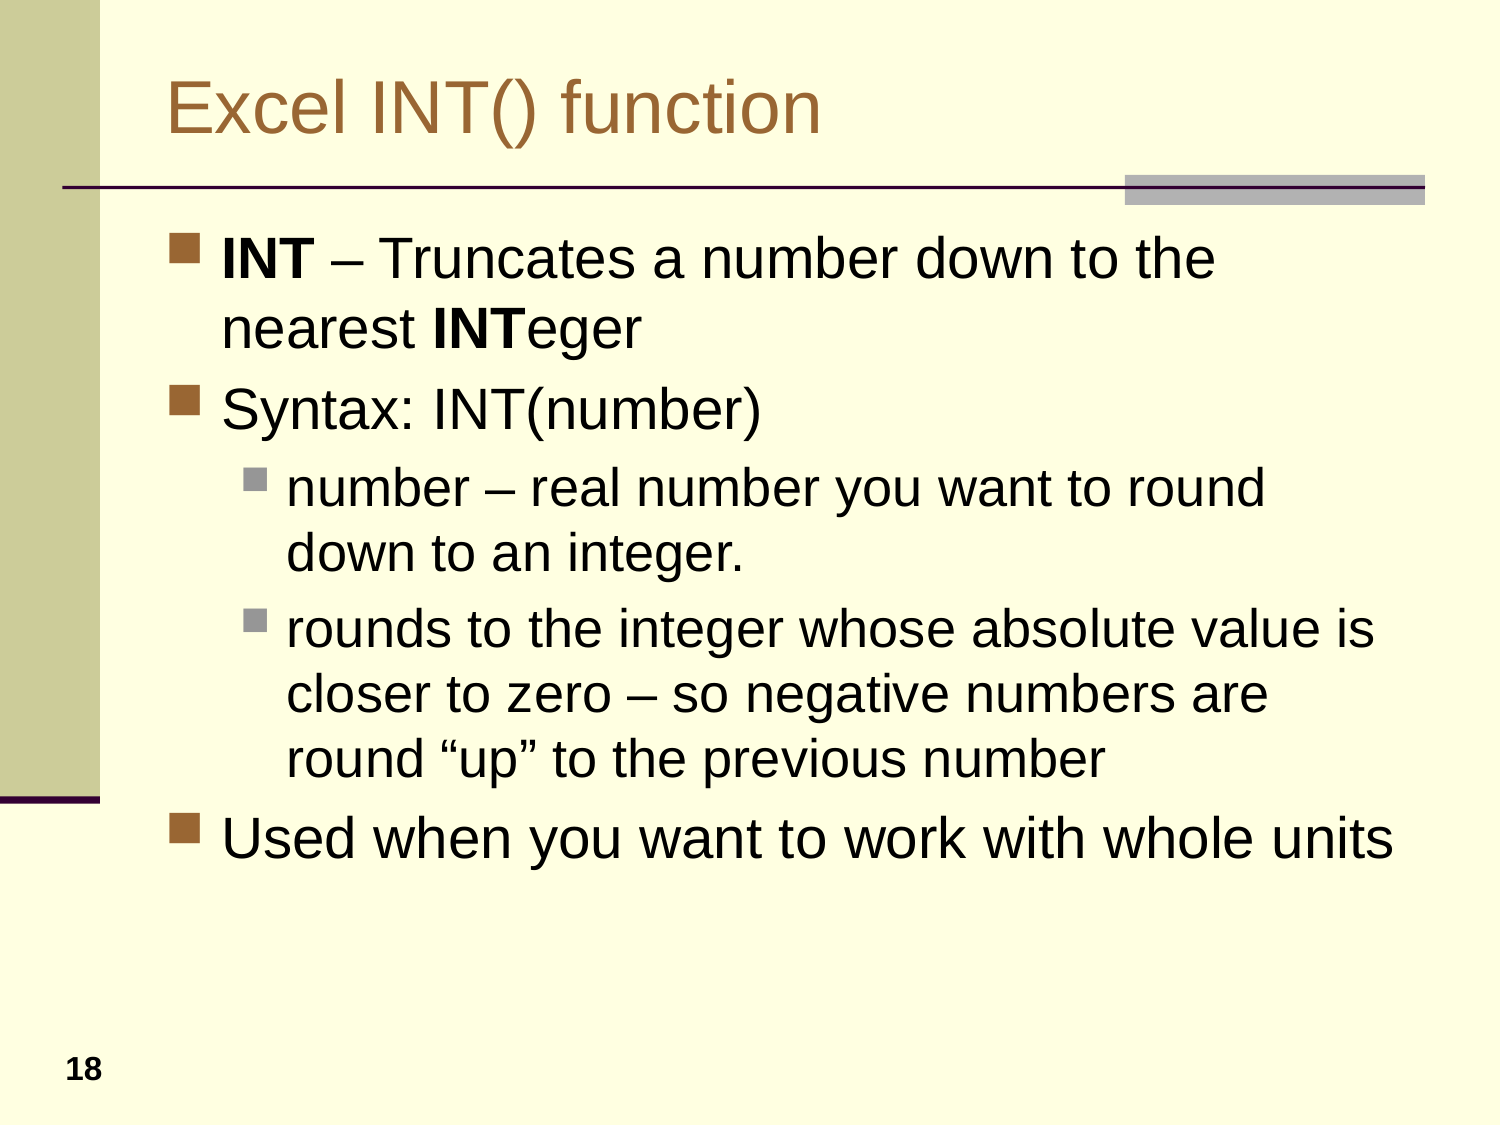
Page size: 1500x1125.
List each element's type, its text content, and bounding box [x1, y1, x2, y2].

list INT – Truncates a number down to the nearest INTeger Syntax: INT(number) number – real number you want to round down to an integer. rounds to the integer whose absolute value is closer to zero – so negative numbers are round “up” to the previous number Used when you want to work with whole units [149, 212, 1426, 1006]
slide_number 18 [31, 1039, 118, 1090]
title Excel INT() function [149, 45, 1426, 163]
